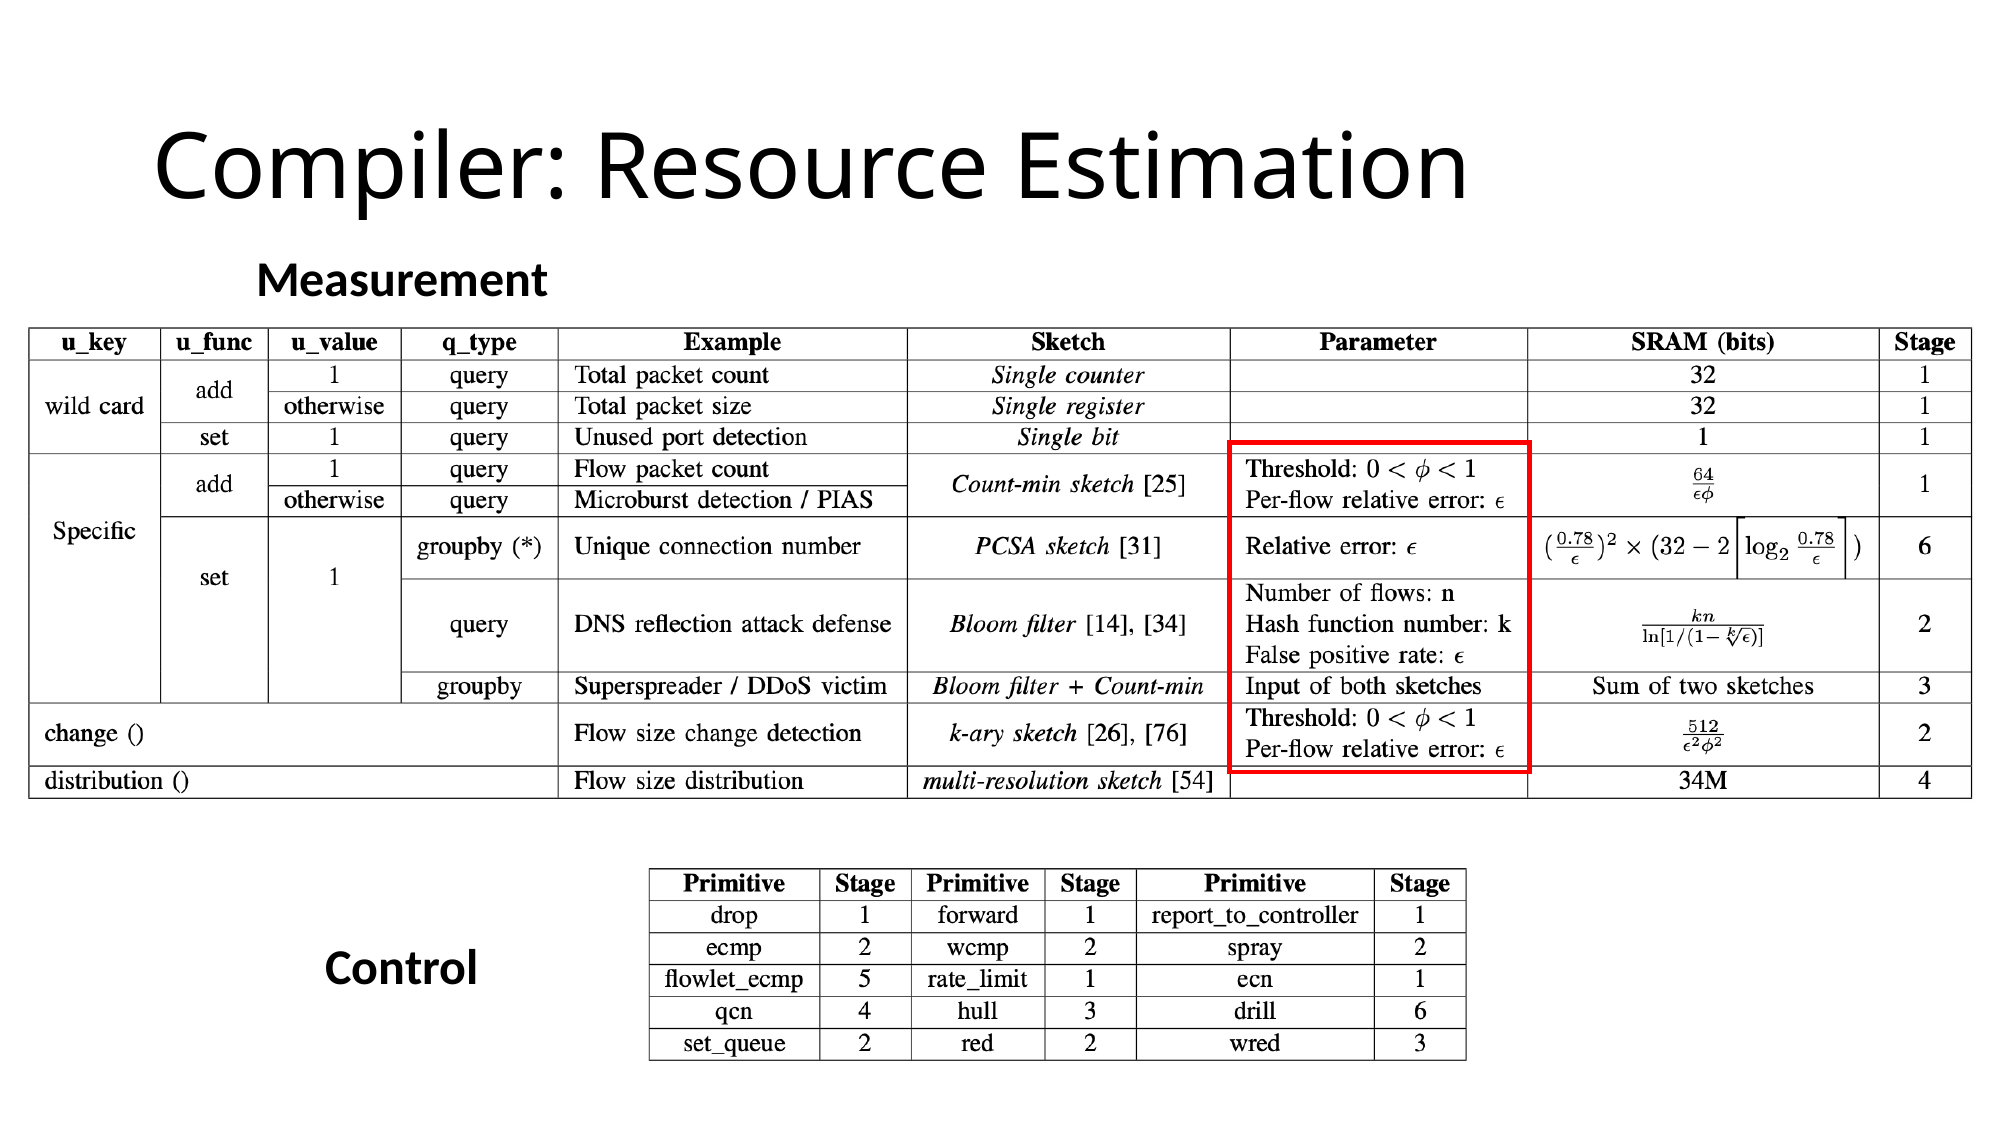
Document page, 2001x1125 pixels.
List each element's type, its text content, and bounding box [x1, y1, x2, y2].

picture [644, 865, 1471, 1066]
title Compiler: Resource Estimation [137, 59, 1863, 278]
text_box Control [310, 927, 494, 1002]
picture [25, 323, 1974, 802]
text_box Measurement [241, 239, 564, 315]
